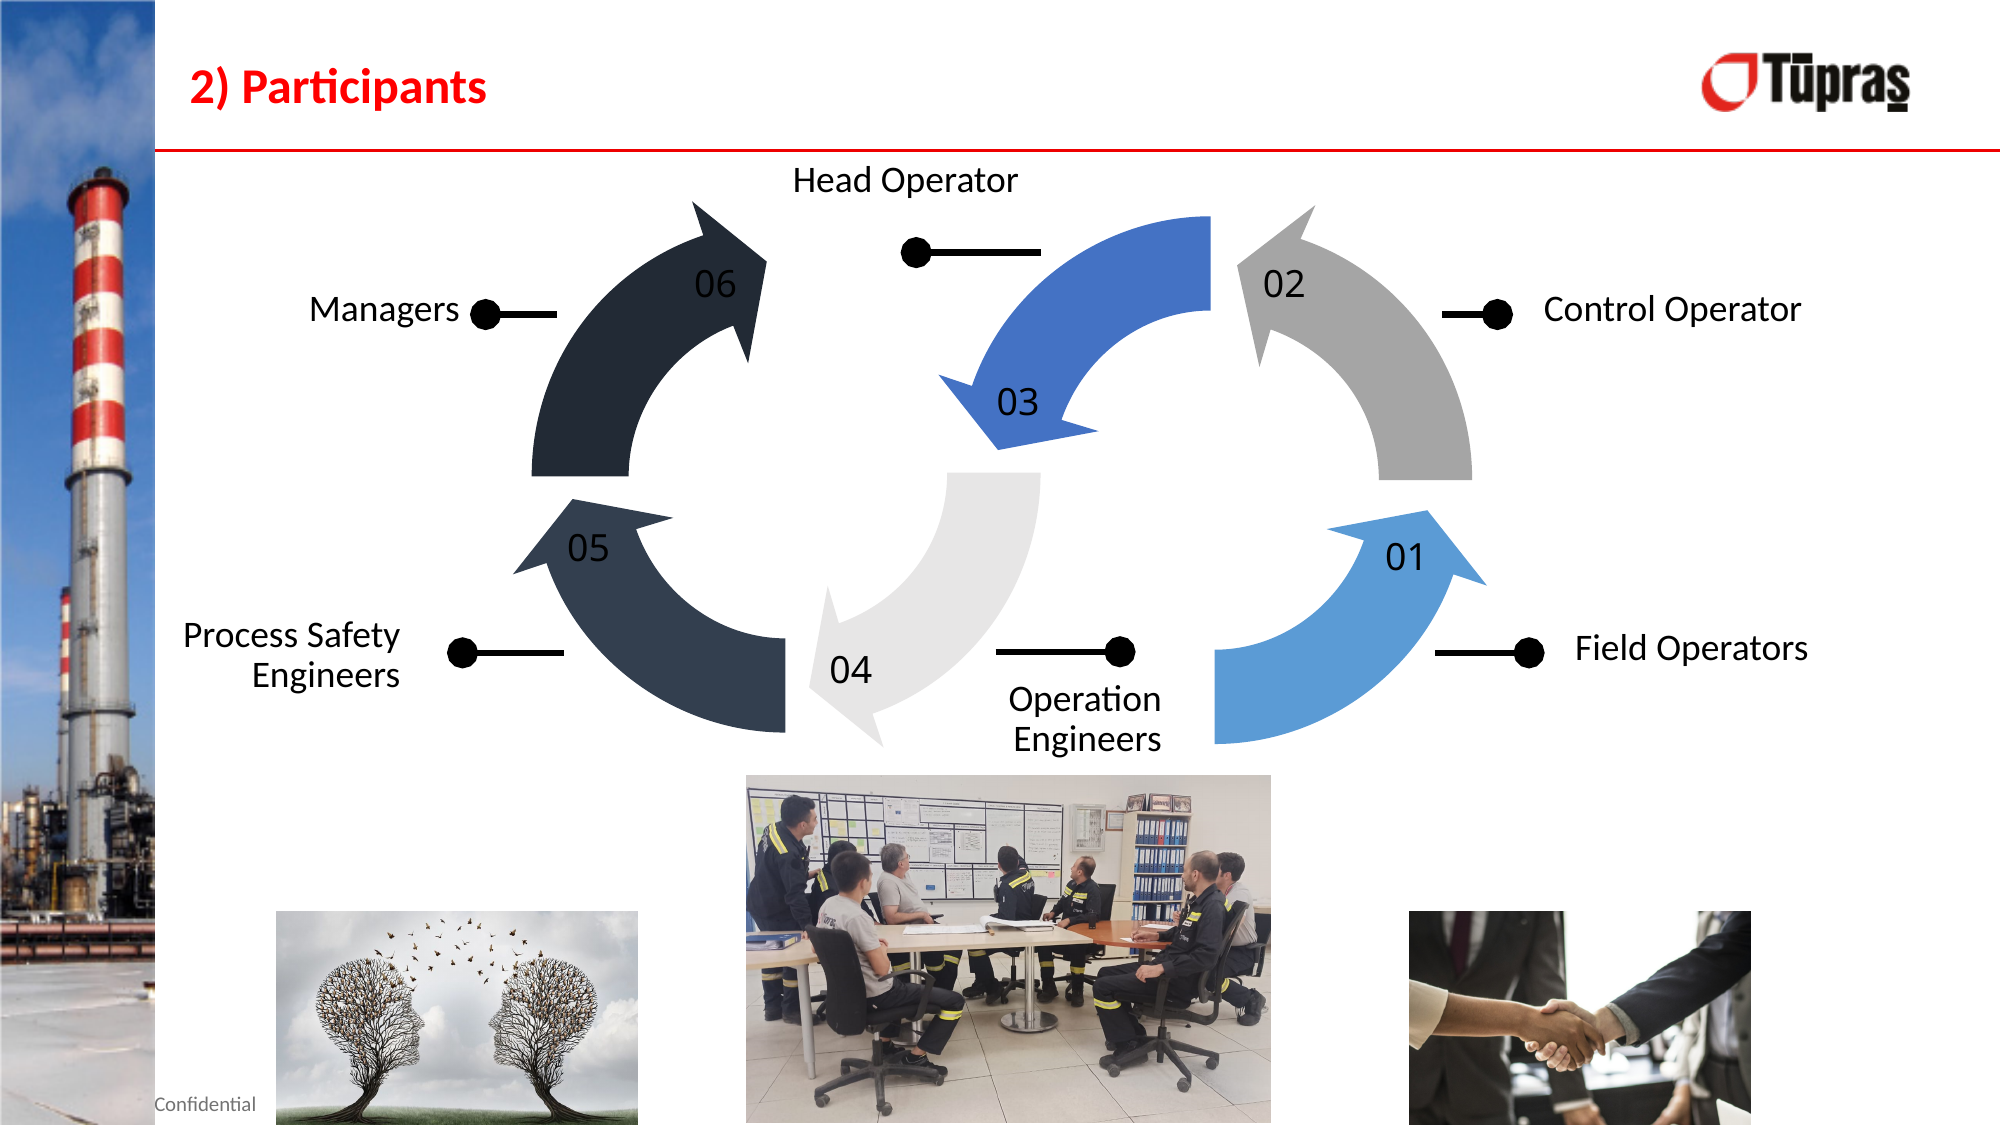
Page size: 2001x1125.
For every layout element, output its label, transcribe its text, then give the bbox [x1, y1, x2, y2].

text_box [809, 472, 1041, 748]
picture [1699, 50, 1912, 112]
text_box Operation Engineers [856, 672, 1177, 768]
text_box Head Operator [778, 152, 1099, 208]
text_box Control Operator [1528, 282, 1850, 338]
text_box 2) Participants [174, 46, 1716, 121]
picture [275, 911, 638, 1125]
text_box Field Operators [1560, 620, 1881, 676]
text_box Managers [155, 282, 475, 338]
picture [1409, 911, 1751, 1125]
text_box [938, 216, 1211, 451]
picture [746, 775, 1271, 1123]
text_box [512, 498, 786, 733]
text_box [1237, 205, 1473, 481]
picture [0, 0, 155, 1125]
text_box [531, 201, 767, 477]
text_box Process Safety Engineers [155, 607, 416, 703]
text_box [1214, 510, 1487, 745]
